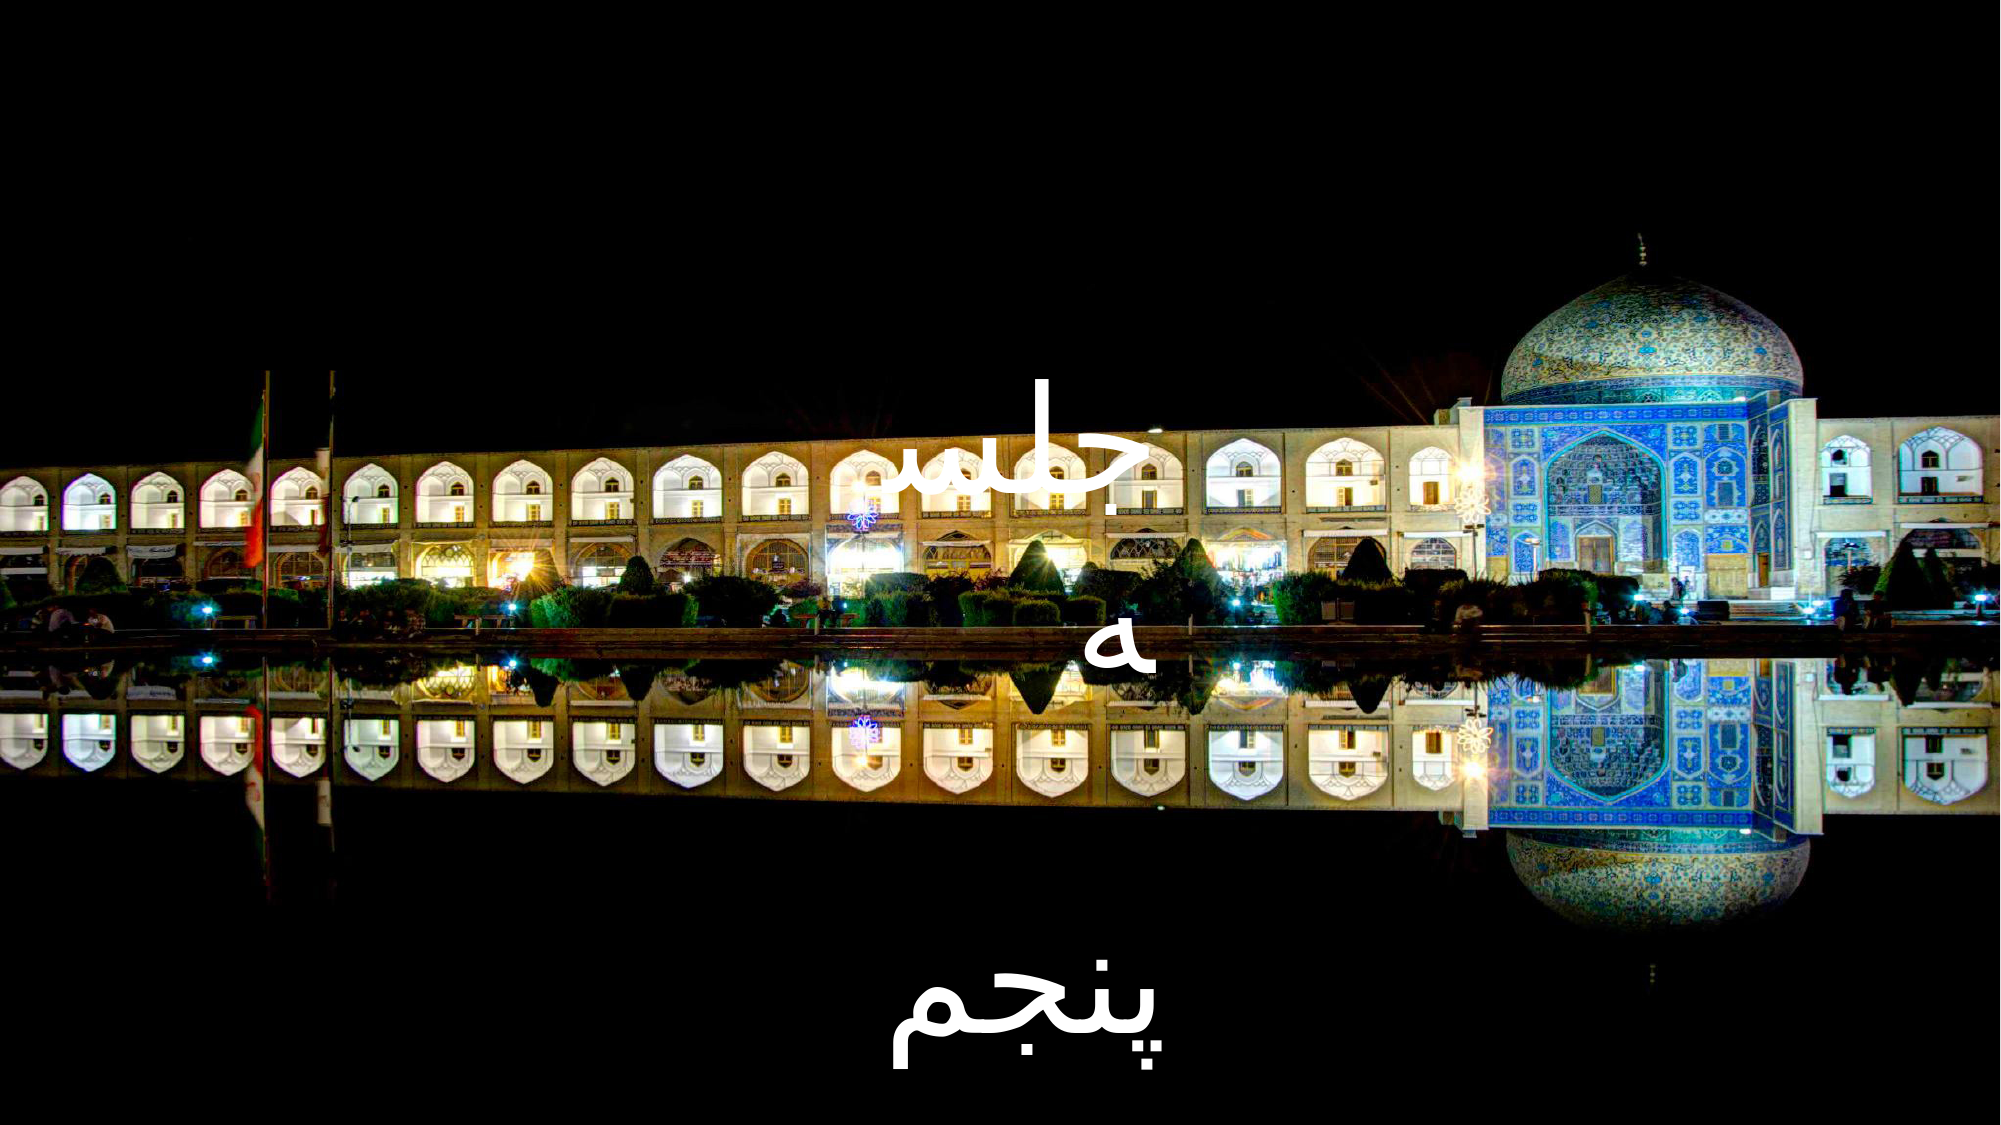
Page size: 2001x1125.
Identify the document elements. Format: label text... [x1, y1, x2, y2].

text_box جلسه پنجم [869, 156, 1199, 1071]
picture [0, 0, 2001, 1125]
